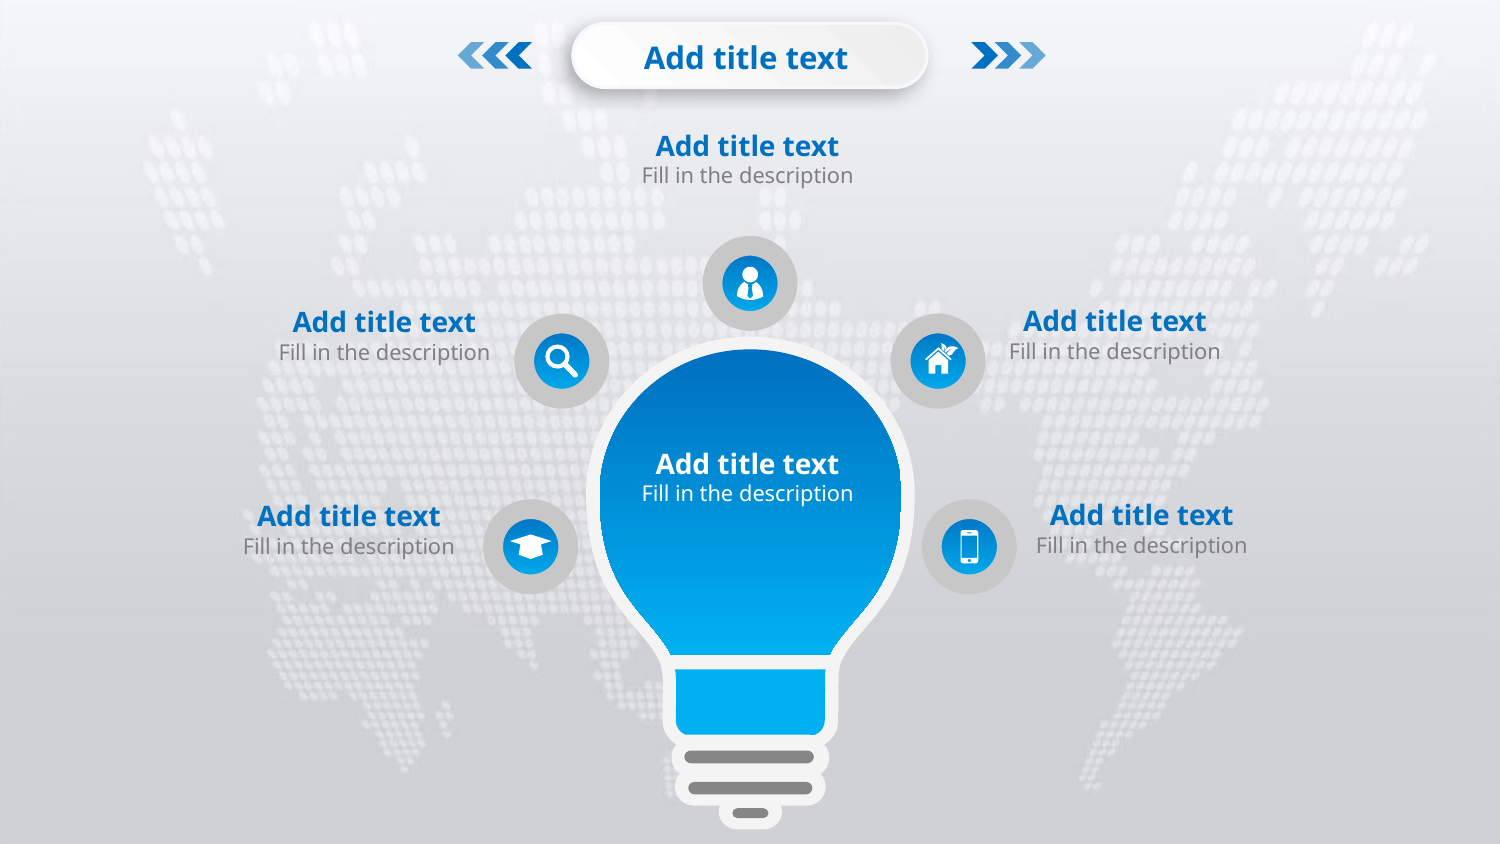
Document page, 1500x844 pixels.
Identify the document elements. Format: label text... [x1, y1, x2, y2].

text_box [900, 323, 976, 399]
text_box [570, 21, 930, 90]
text_box Add title text Fill in the description [228, 491, 471, 598]
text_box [971, 41, 1046, 69]
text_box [585, 336, 915, 830]
picture [0, 0, 1500, 844]
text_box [457, 41, 533, 69]
text_box Add title text Fill in the description [994, 296, 1237, 403]
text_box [931, 508, 1008, 585]
text_box Add title text Fill in the description [1020, 490, 1263, 597]
text_box Add title text [617, 34, 876, 81]
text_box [523, 323, 600, 399]
text_box Add title text Fill in the description [626, 120, 869, 227]
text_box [492, 508, 569, 585]
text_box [712, 245, 788, 322]
text_box Add title text Fill in the description [263, 297, 506, 404]
